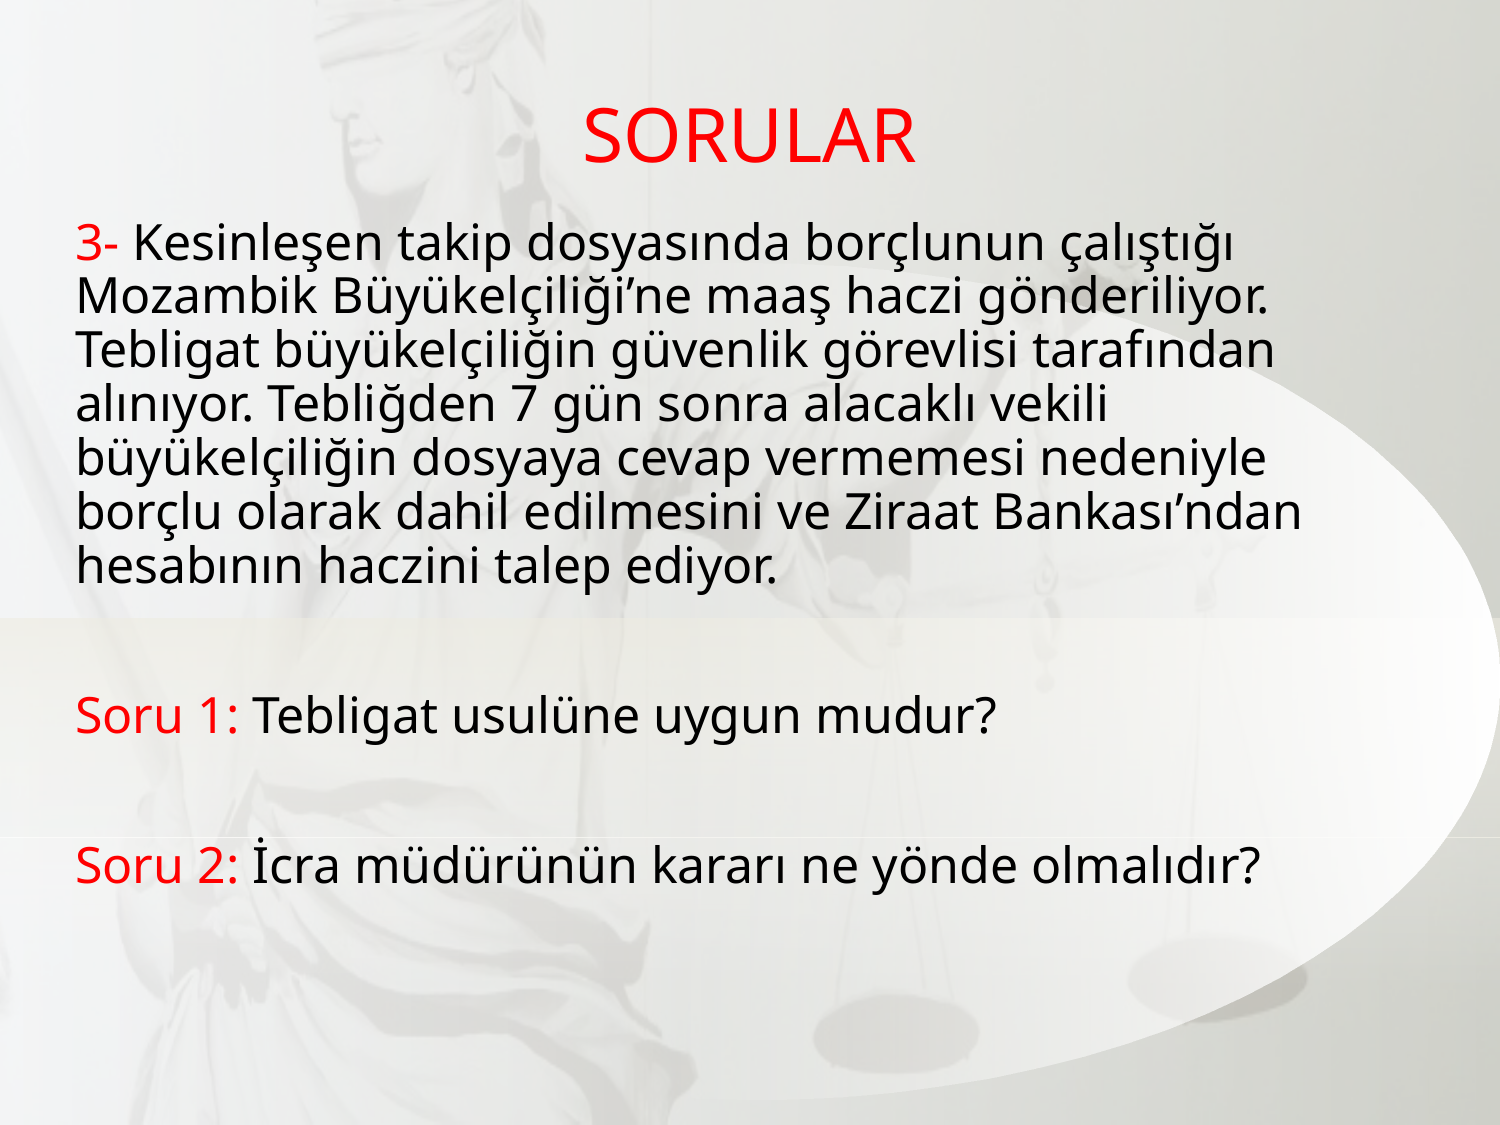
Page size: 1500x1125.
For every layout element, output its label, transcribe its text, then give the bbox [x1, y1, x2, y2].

title SORULAR [75, 44, 1425, 233]
subtitle 3- Kesinleşen takip dosyasında borçlunun çalıştığı Mozambik Büyükelçiliği’ne maaş haczi gönderiliyor. Tebligat büyükelçiliğin güvenlik görevlisi tarafından alınıyor. Tebliğden 7 gün sonra alacaklı vekili büyükelçiliğin dosyaya cevap vermemesi nedeniyle borçlu olarak dahil edilmesini ve Ziraat Bankası’ndan hesabının haczini talep ediyor. Soru 1: Tebligat usulüne uygun mudur? Soru 2: İcra müdürünün kararı ne yönde olmalıdır? [75, 461, 1425, 650]
